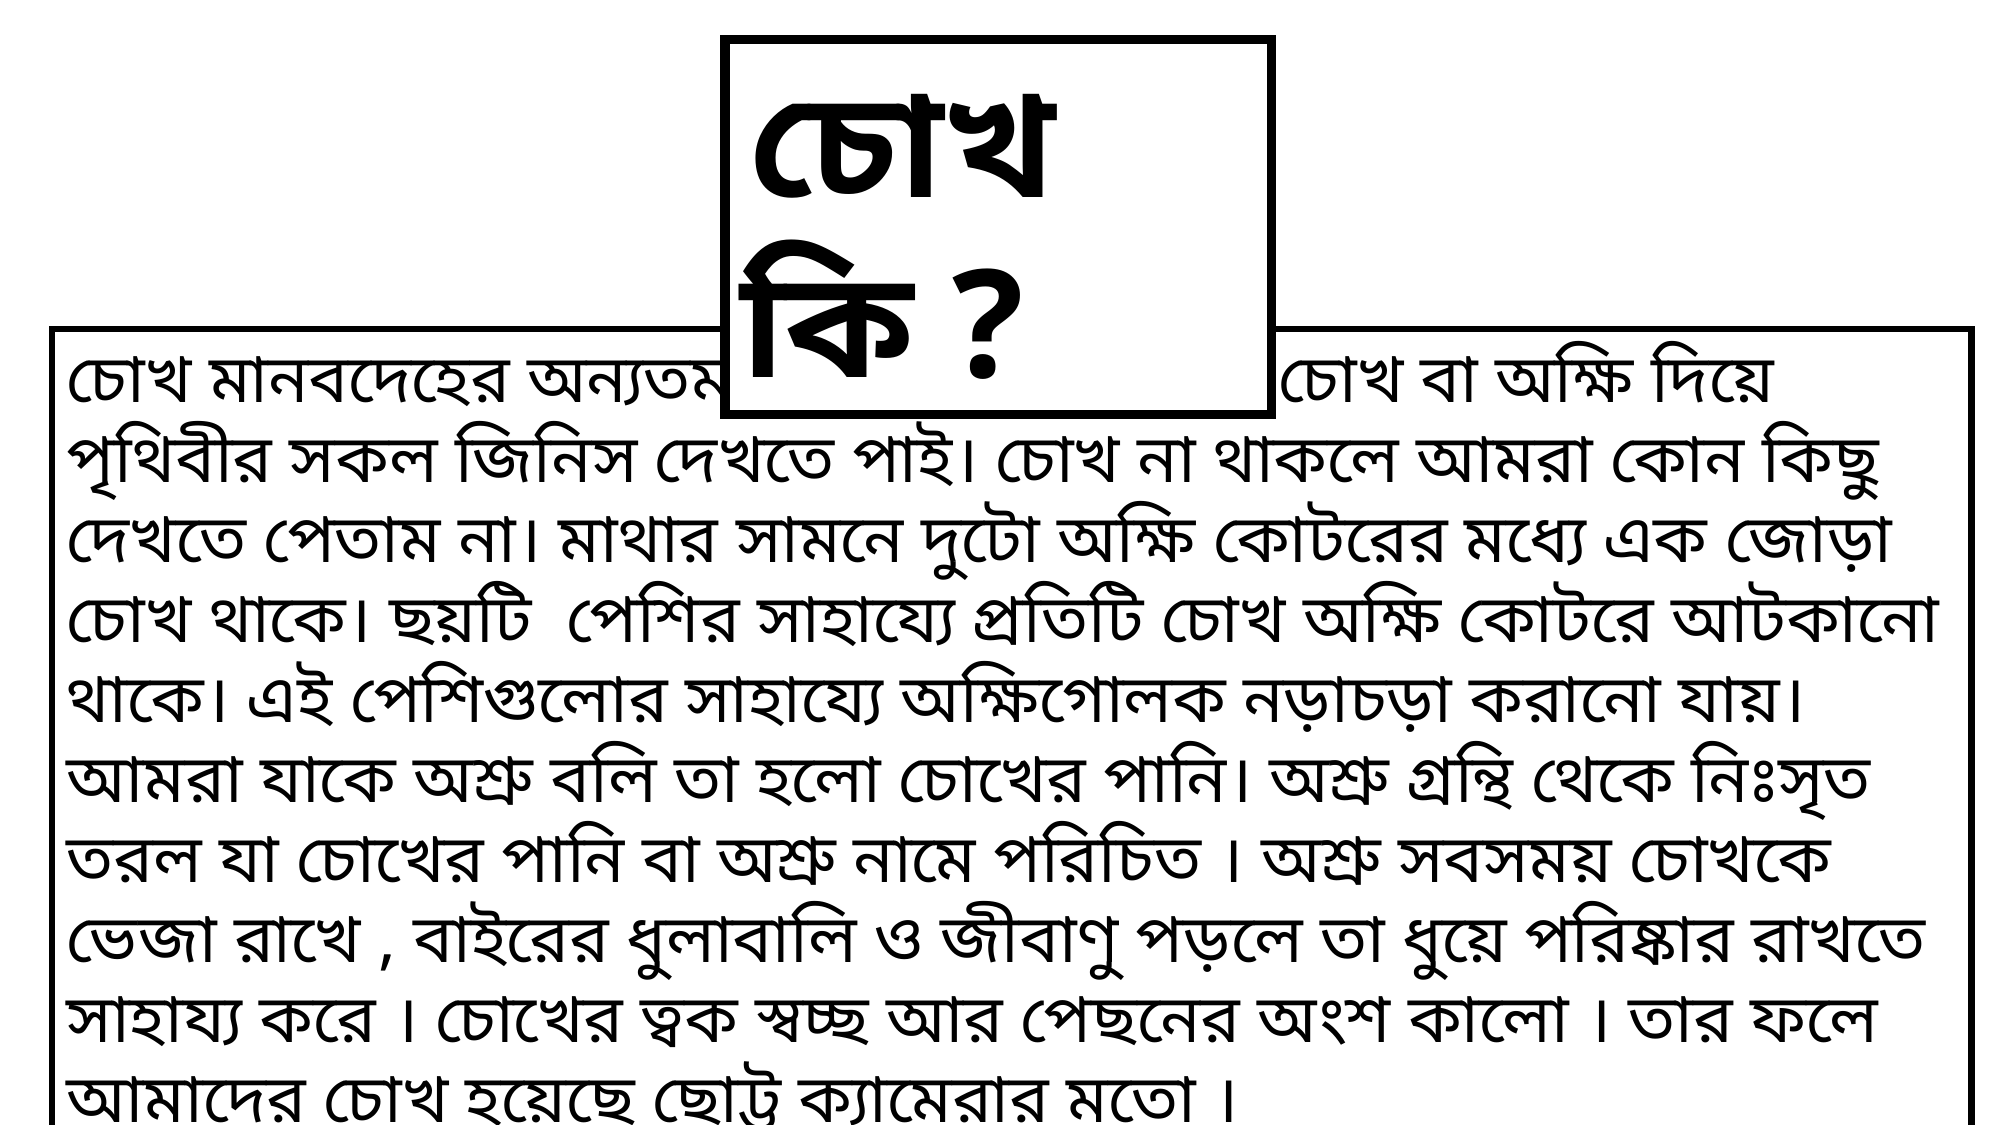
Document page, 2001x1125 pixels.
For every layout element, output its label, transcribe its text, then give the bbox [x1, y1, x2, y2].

text_box চোখ কি ? [724, 39, 1273, 415]
text_box চোখ মানবদেহের অন্যতম প্রধান সংবেদি অঙ্গ। চোখ বা অক্ষি দিয়ে পৃথিবীর সকল জিনিস দেখতে পাই। চোখ না থাকলে আমরা কোন কিছু দেখতে পেতাম না। মাথার সামনে দুটো অক্ষি কোটরের মধ্যে এক জোড়া চোখ থাকে। ছয়টি পেশির সাহায্যে প্রতিটি চোখ অক্ষি কোটরে আটকানো থাকে। এই পেশিগুলোর সাহায্যে অক্ষিগোলক নড়াচড়া করানো যায়। আমরা যাকে অশ্রু বলি তা হলো চোখের পানি। অশ্রু গ্রন্থি থেকে নিঃসৃত তরল যা চোখের পানি বা অশ্রু নামে পরিচিত । অশ্রু সবসময় চোখকে ভেজা রাখে , বাইরের ধুলাবালি ও জীবাণু পড়লে তা ধুয়ে পরিষ্কার রাখতে সাহায্য করে । চোখের ত্বক স্বচ্ছ আর পেছনের অংশ কালো । তার ফলে আমাদের চোখ হয়েছে ছোট্ট ক্যামেরার মতো । [51, 328, 1972, 1125]
